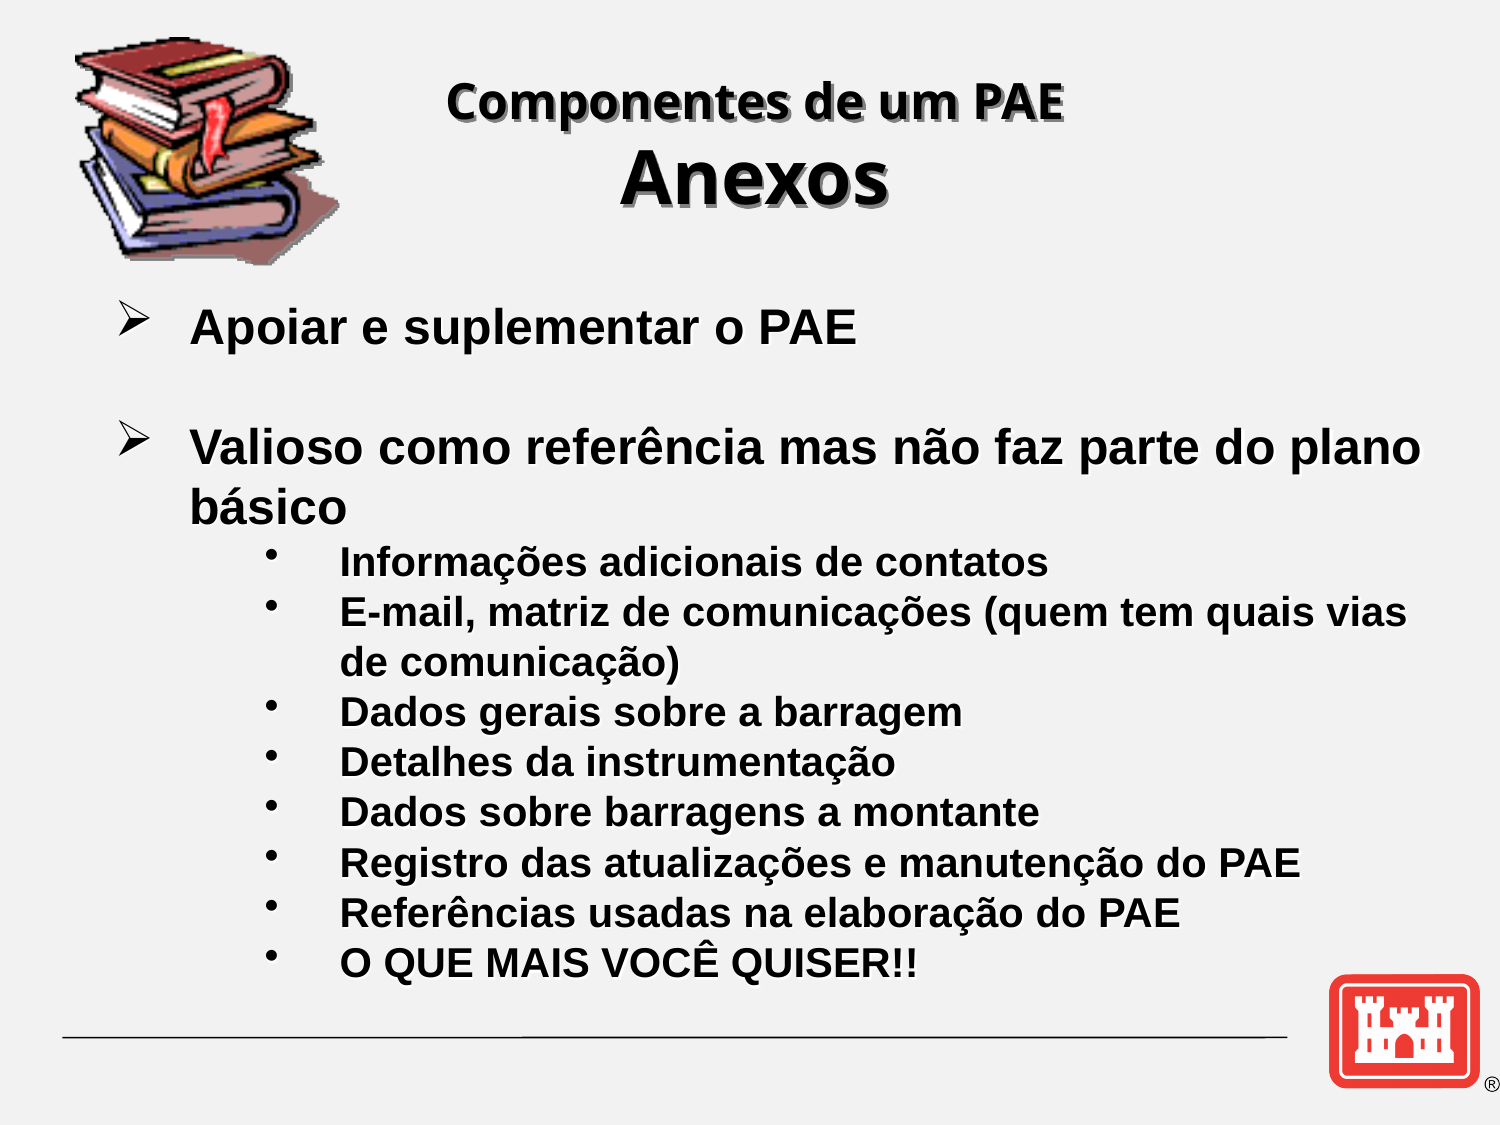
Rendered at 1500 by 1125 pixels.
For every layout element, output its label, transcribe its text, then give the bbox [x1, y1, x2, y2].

text_box Componentes de um PAE Anexos [341, 62, 1398, 228]
picture [74, 37, 338, 264]
text_box Apoiar e suplementar o PAE Valioso como referência mas não faz parte do plano básico Informações adicionais de contatos E-mail, matriz de comunicações (quem tem quais vias de comunicação) Dados gerais sobre a barragem Detalhes da instrumentação Dados sobre barragens a montante Registro das atualizações e manutenção do PAE Referências usadas na elaboração do PAE O QUE MAIS VOCÊ QUISER!! [99, 287, 1463, 1025]
picture [1329, 974, 1500, 1092]
